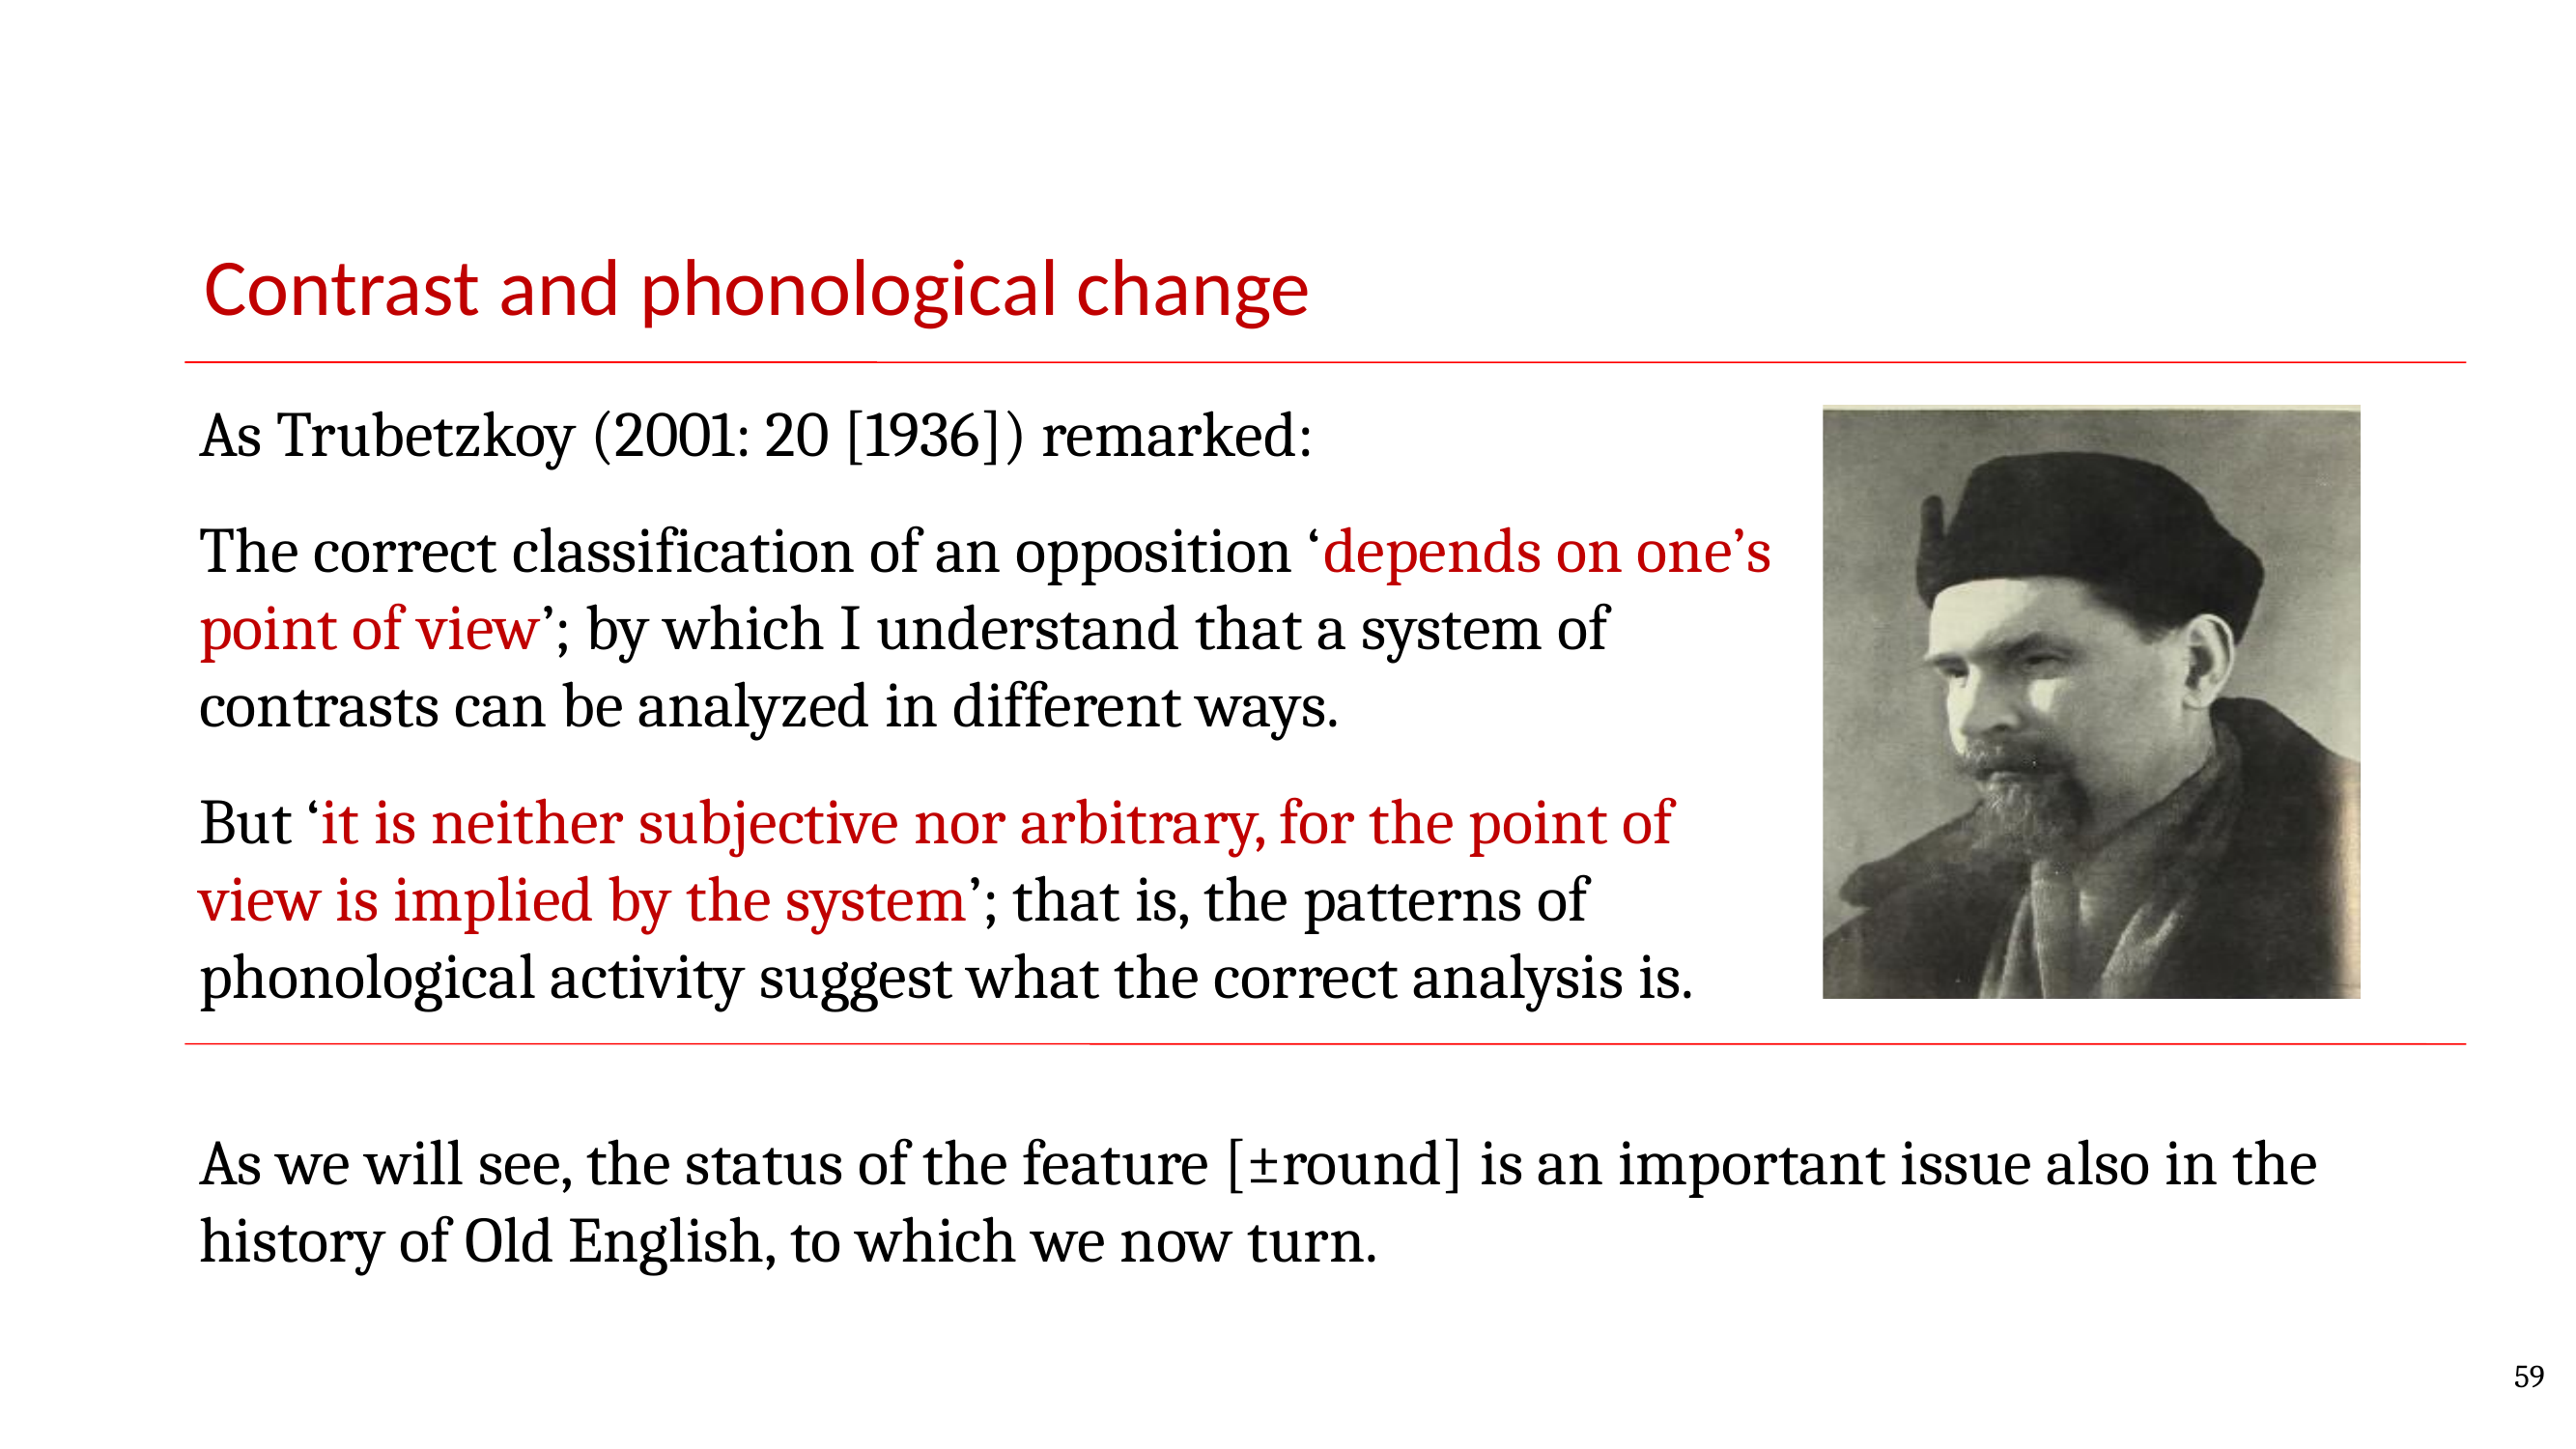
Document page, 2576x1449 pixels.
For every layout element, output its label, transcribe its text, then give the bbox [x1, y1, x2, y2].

text_box As Trubetzkoy (2001: 20 [1936]) remarked: [184, 384, 1794, 477]
text_box 59 [2257, 1348, 2560, 1421]
text_box But ‘it is neither subjective nor arbitrary, for the point of view is implied by the system’; that is, the patterns of phonological activity suggest what the correct analysis is. [184, 772, 1794, 1019]
text_box Contrast and phonological change [189, 228, 1327, 339]
picture [1823, 404, 2362, 999]
text_box As we will see, the status of the feature [±round] is an important issue also in the history of Old English, to which we now turn. [184, 1113, 2467, 1282]
text_box The correct classification of an opposition ‘depends on one’s point of view’; by which I understand that a system of contrasts can be analyzed in different ways. [184, 500, 1794, 747]
